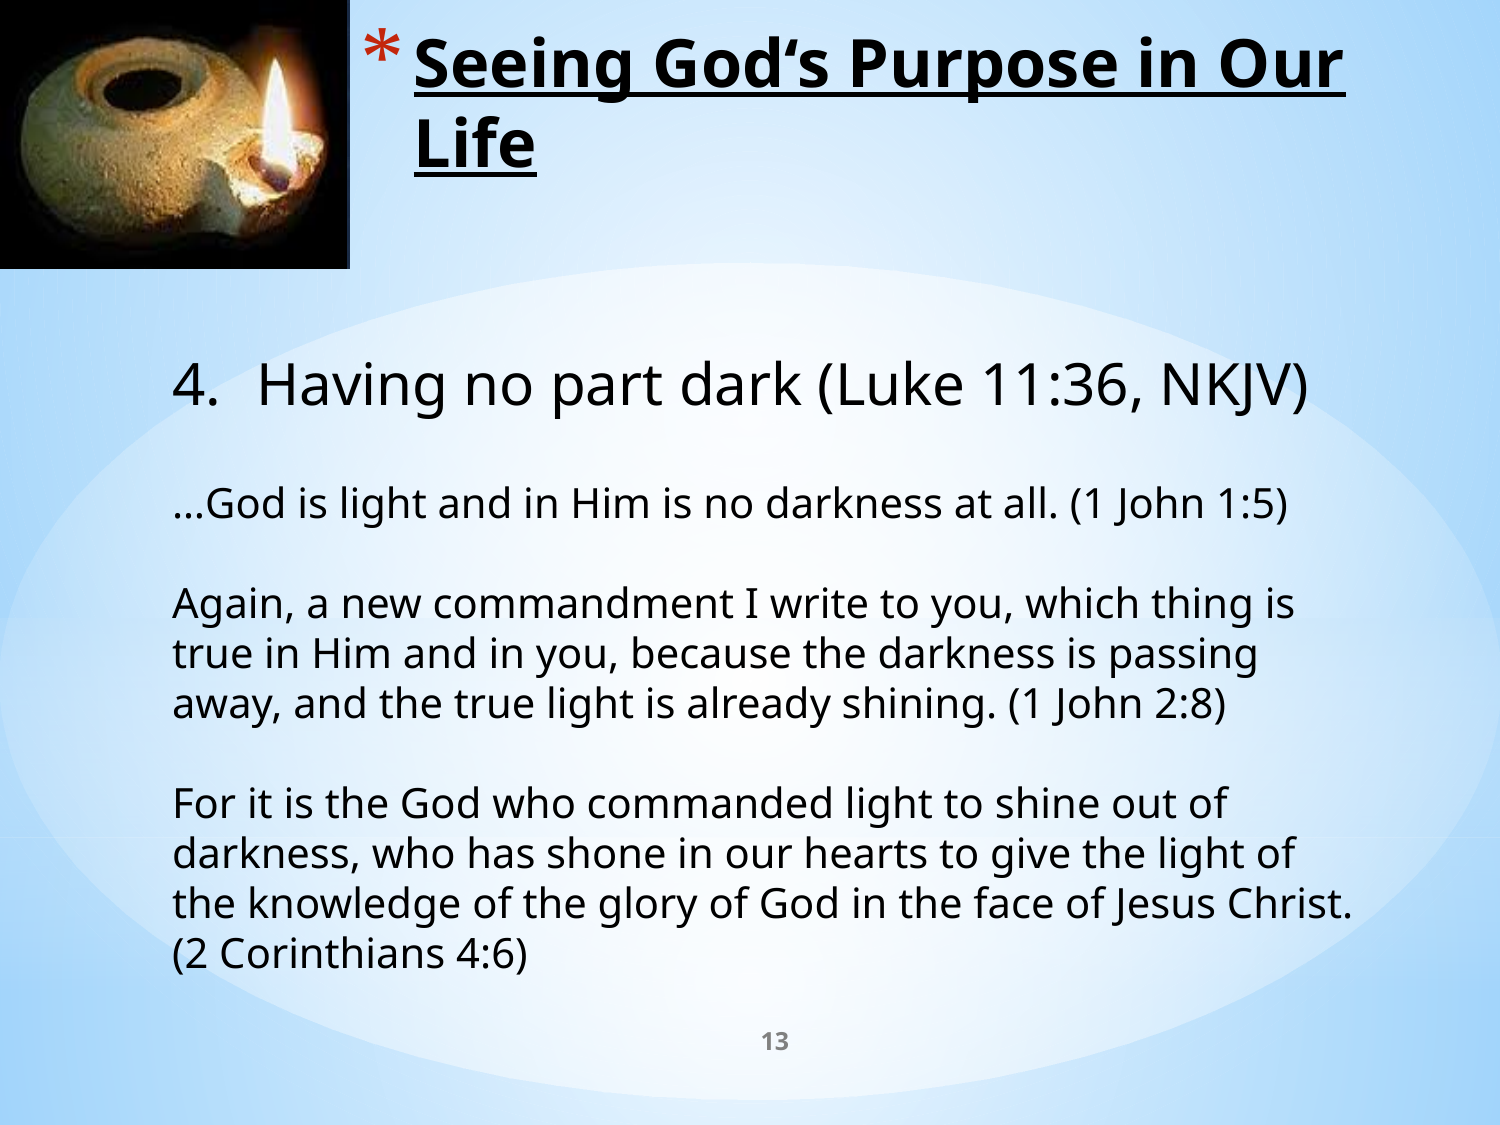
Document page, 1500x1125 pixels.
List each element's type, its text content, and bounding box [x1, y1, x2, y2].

title Seeing God‘s Purpose in Our Life [356, 13, 1444, 246]
text_box Having no part dark (Luke 11:36, NKJV) …God is light and in Him is no darkness at all. (1 John 1:5) Again, a new commandment I write to you, which thing is true in Him and in you, because the darkness is passing away, and the true light is already shining. (1 John 2:8) For it is the God who commanded light to shine out of darkness, who has shone in our hearts to give the light of the knowledge of the glory of God in the face of Jesus Christ. (2 Corinthians 4:6) [157, 339, 1375, 1125]
picture [0, 0, 350, 270]
